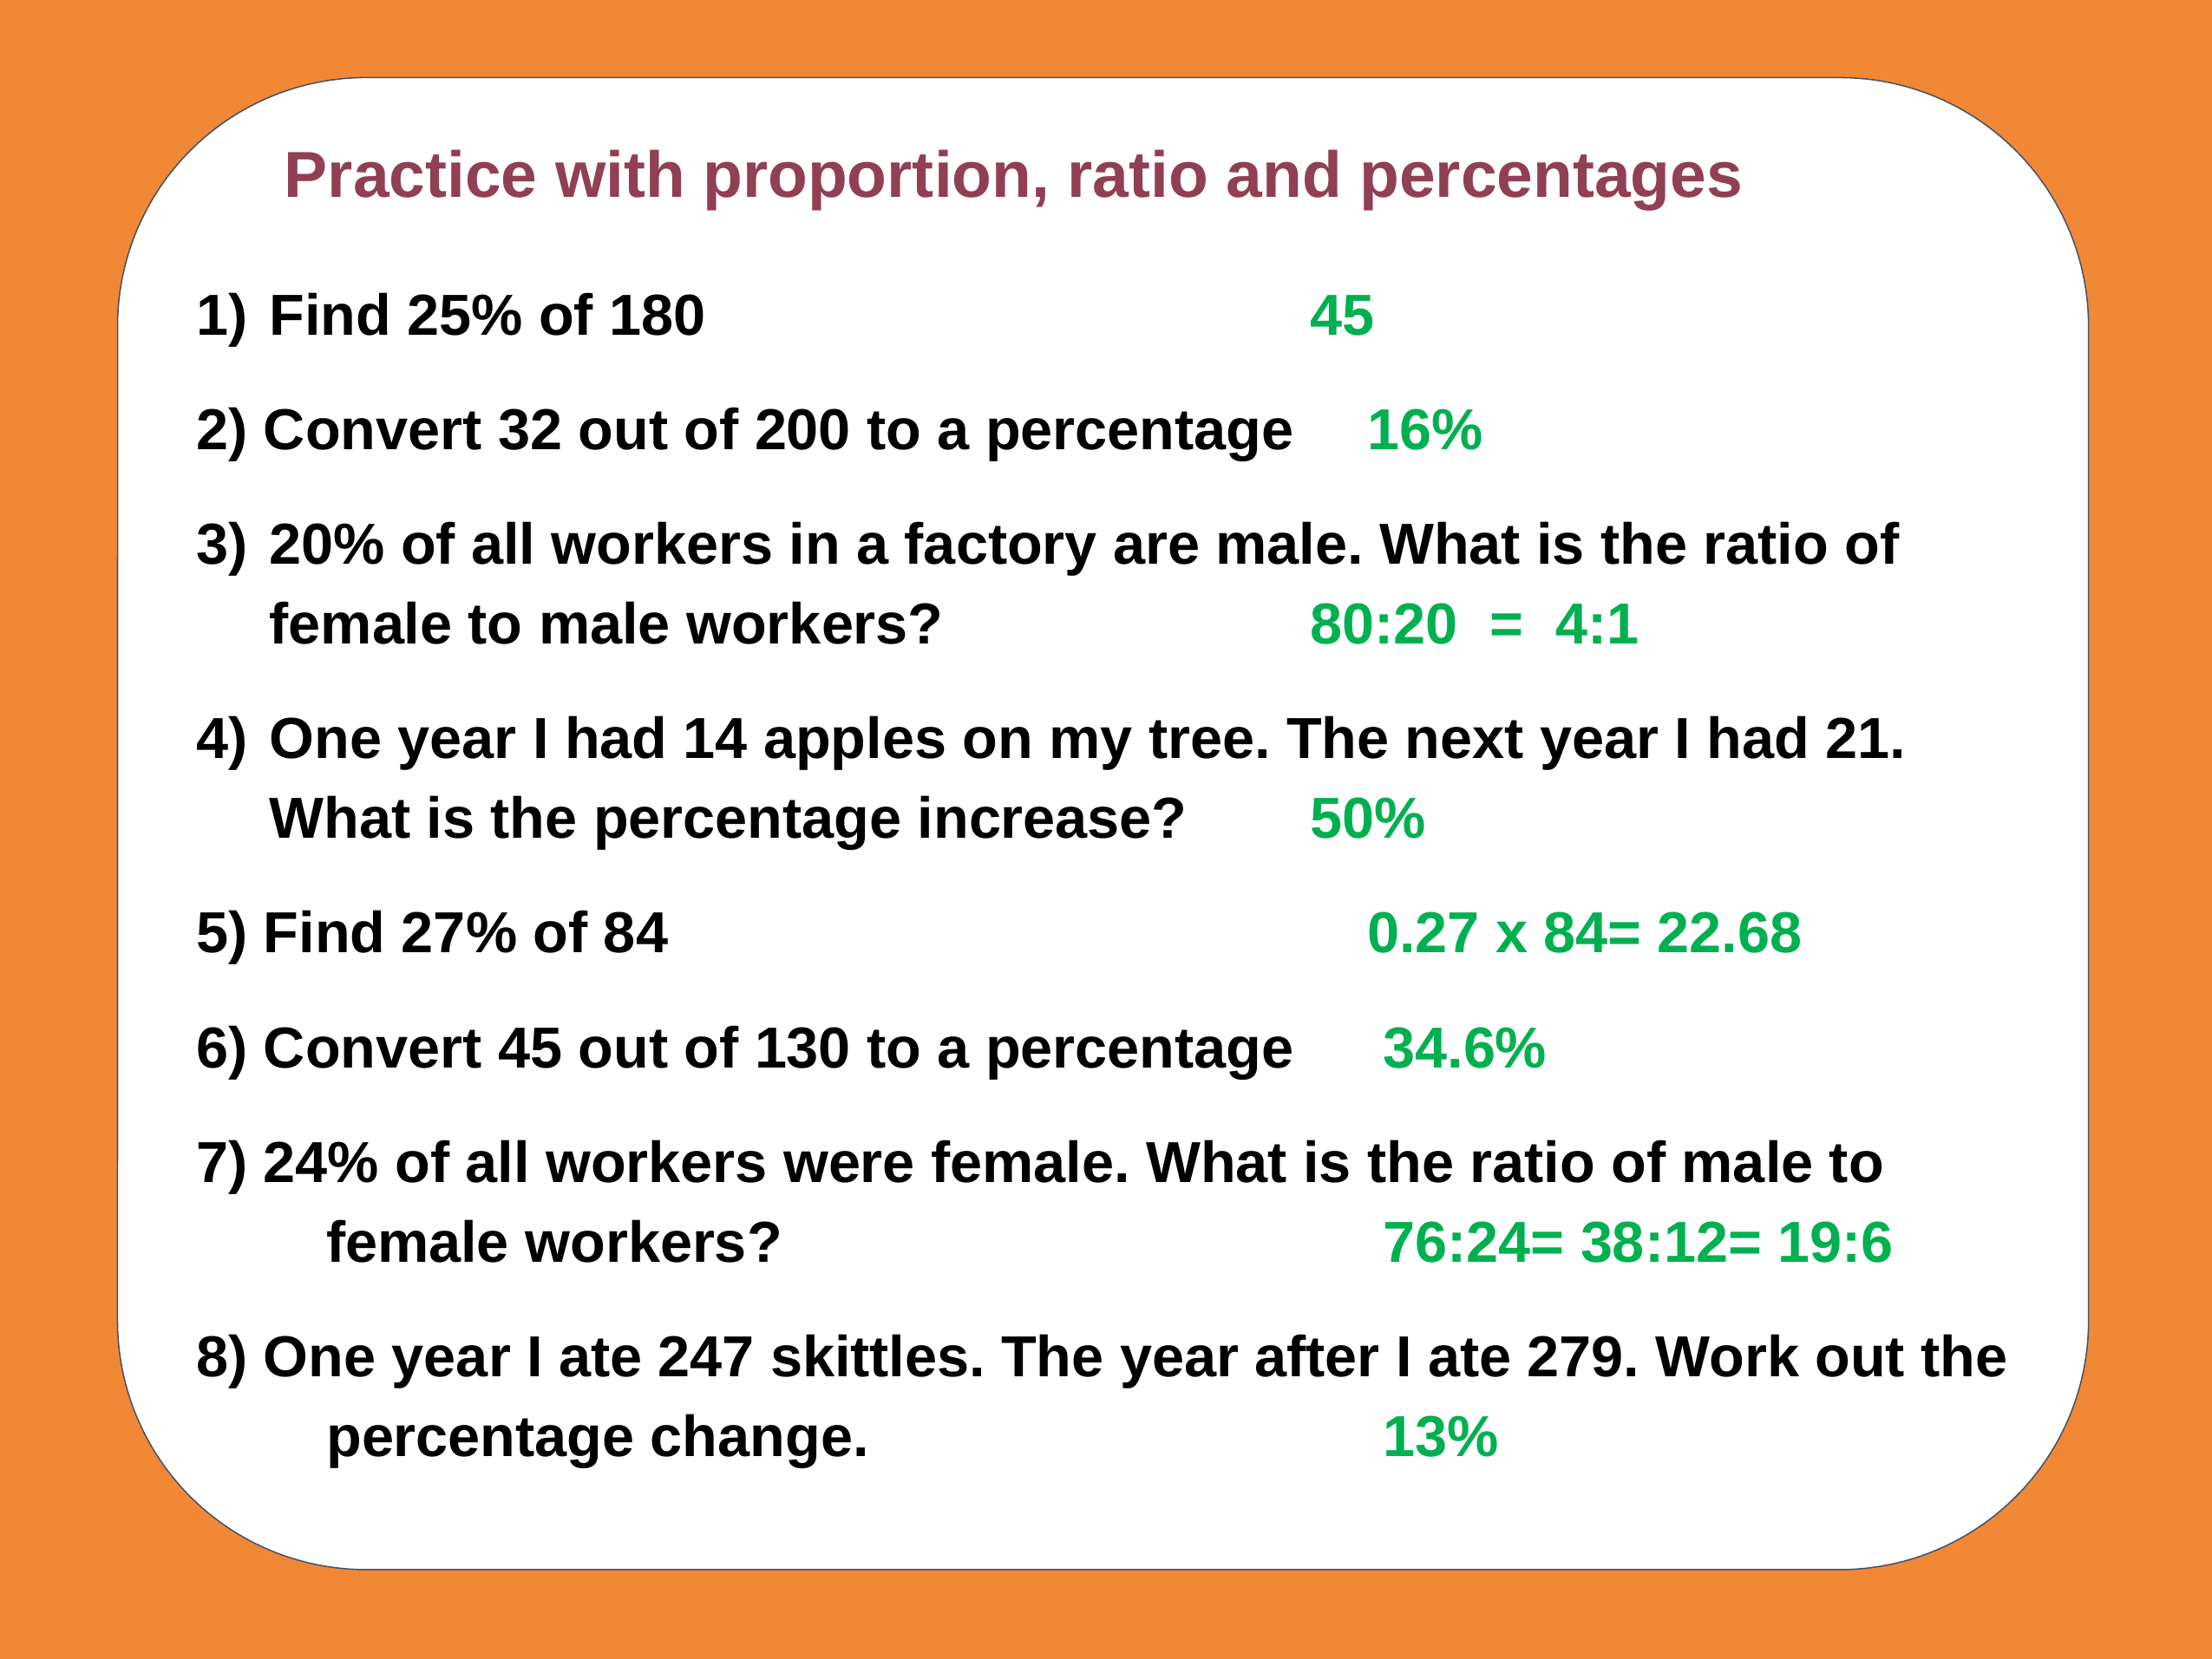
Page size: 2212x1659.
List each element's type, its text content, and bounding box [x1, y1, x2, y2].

text_box Find 25% of 180 45 2) Convert 32 out of 200 to a percentage 16% 20% of all workers in a factory are male. What is the ratio of female to male workers? 80:20 = 4:1 One year I had 14 apples on my tree. The next year I had 21. What is the percentage increase? 50% 5) Find 27% of 84 0.27 x 84= 22.68 6) Convert 45 out of 130 to a percentage 34.6% 7) 24% of all workers were female. What is the ratio of male to female workers? 76:24= 38:12= 19:6 8) One year I ate 247 skittles. The year after I ate 279. Work out the percentage change. 13% [183, 260, 2023, 1474]
text_box Practice with proportion, ratio and percentages [271, 125, 1935, 217]
text_box [117, 77, 2089, 1570]
